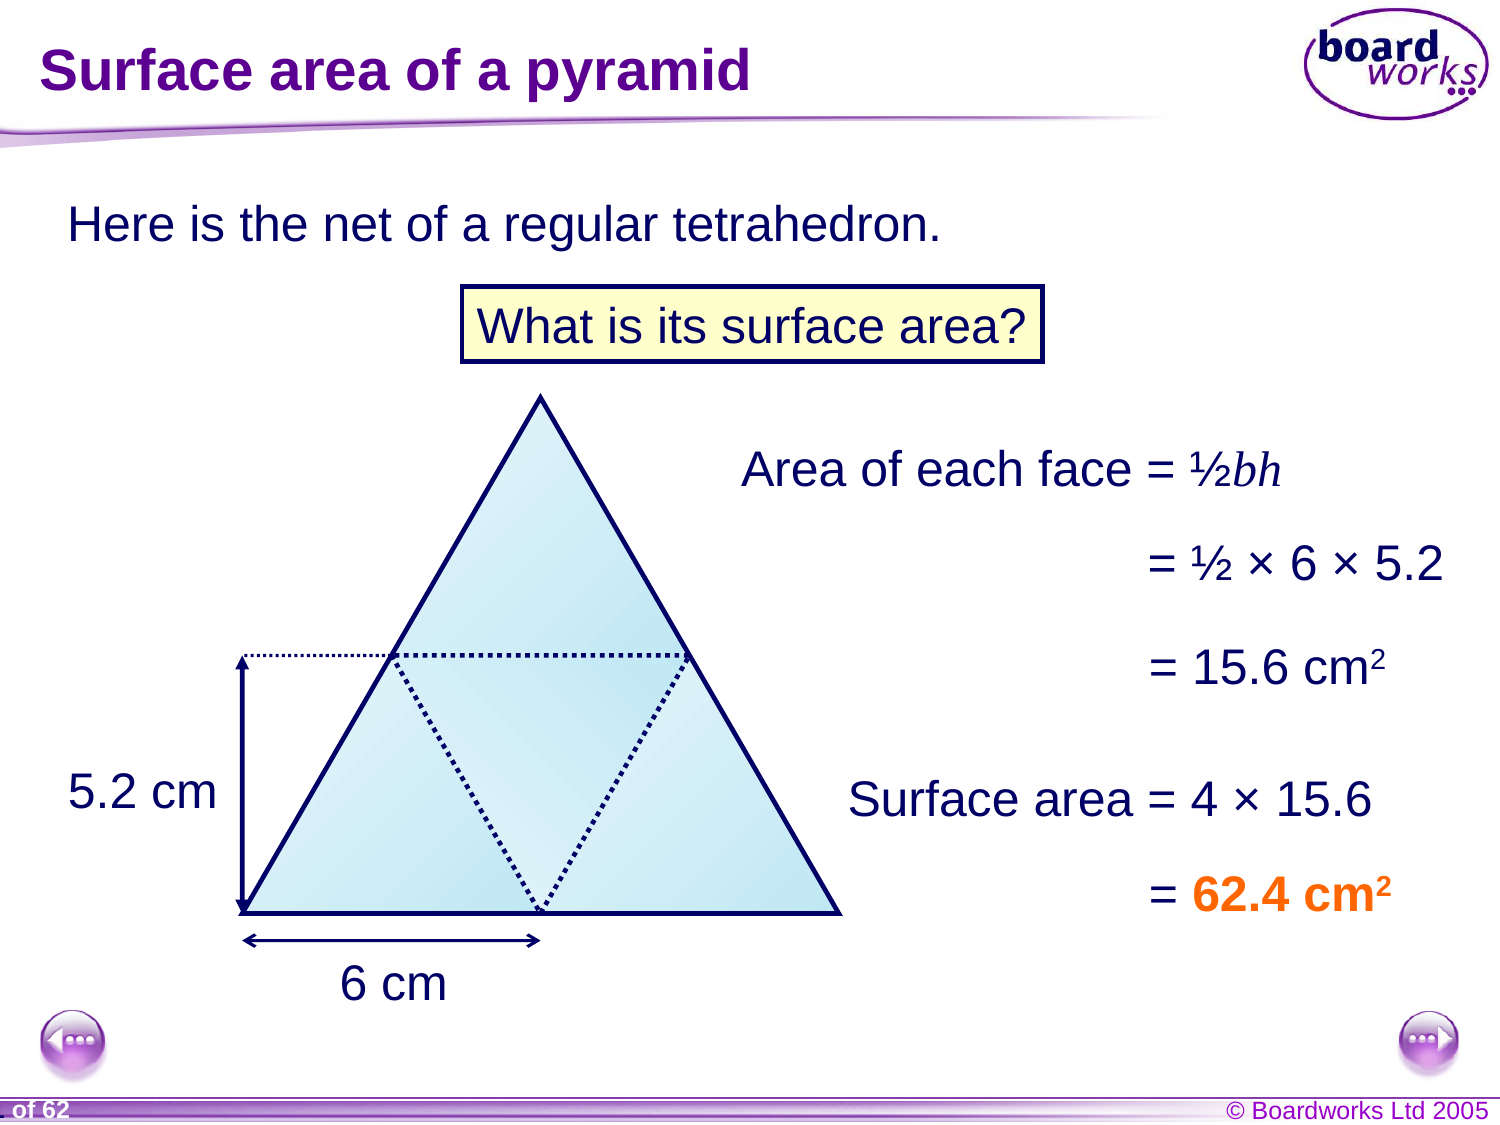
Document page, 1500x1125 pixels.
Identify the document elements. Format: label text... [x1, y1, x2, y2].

text_box = ½ × 6 × 5.2 [1132, 522, 1460, 598]
text_box [235, 655, 249, 914]
text_box [242, 933, 541, 948]
picture [1387, 999, 1471, 1087]
text_box = 62.4 cm2 [1134, 853, 1407, 929]
text_box Here is the net of a regular tetrahedron. [52, 184, 1471, 260]
picture [0, 113, 1187, 150]
title Surface area of a pyramid [24, 24, 1105, 129]
picture [1293, 0, 1494, 123]
text_box 5.2 cm [53, 751, 234, 827]
text_box Surface area = 4 × 15.6 [832, 759, 1389, 834]
text_box What is its surface area? [461, 286, 1043, 362]
text_box [242, 397, 839, 914]
text_box 6 cm [324, 943, 464, 1019]
text_box = 15.6 cm2 [1134, 627, 1402, 703]
picture [0, 999, 1500, 1122]
text_box Area of each face = ½bh [726, 428, 1297, 504]
